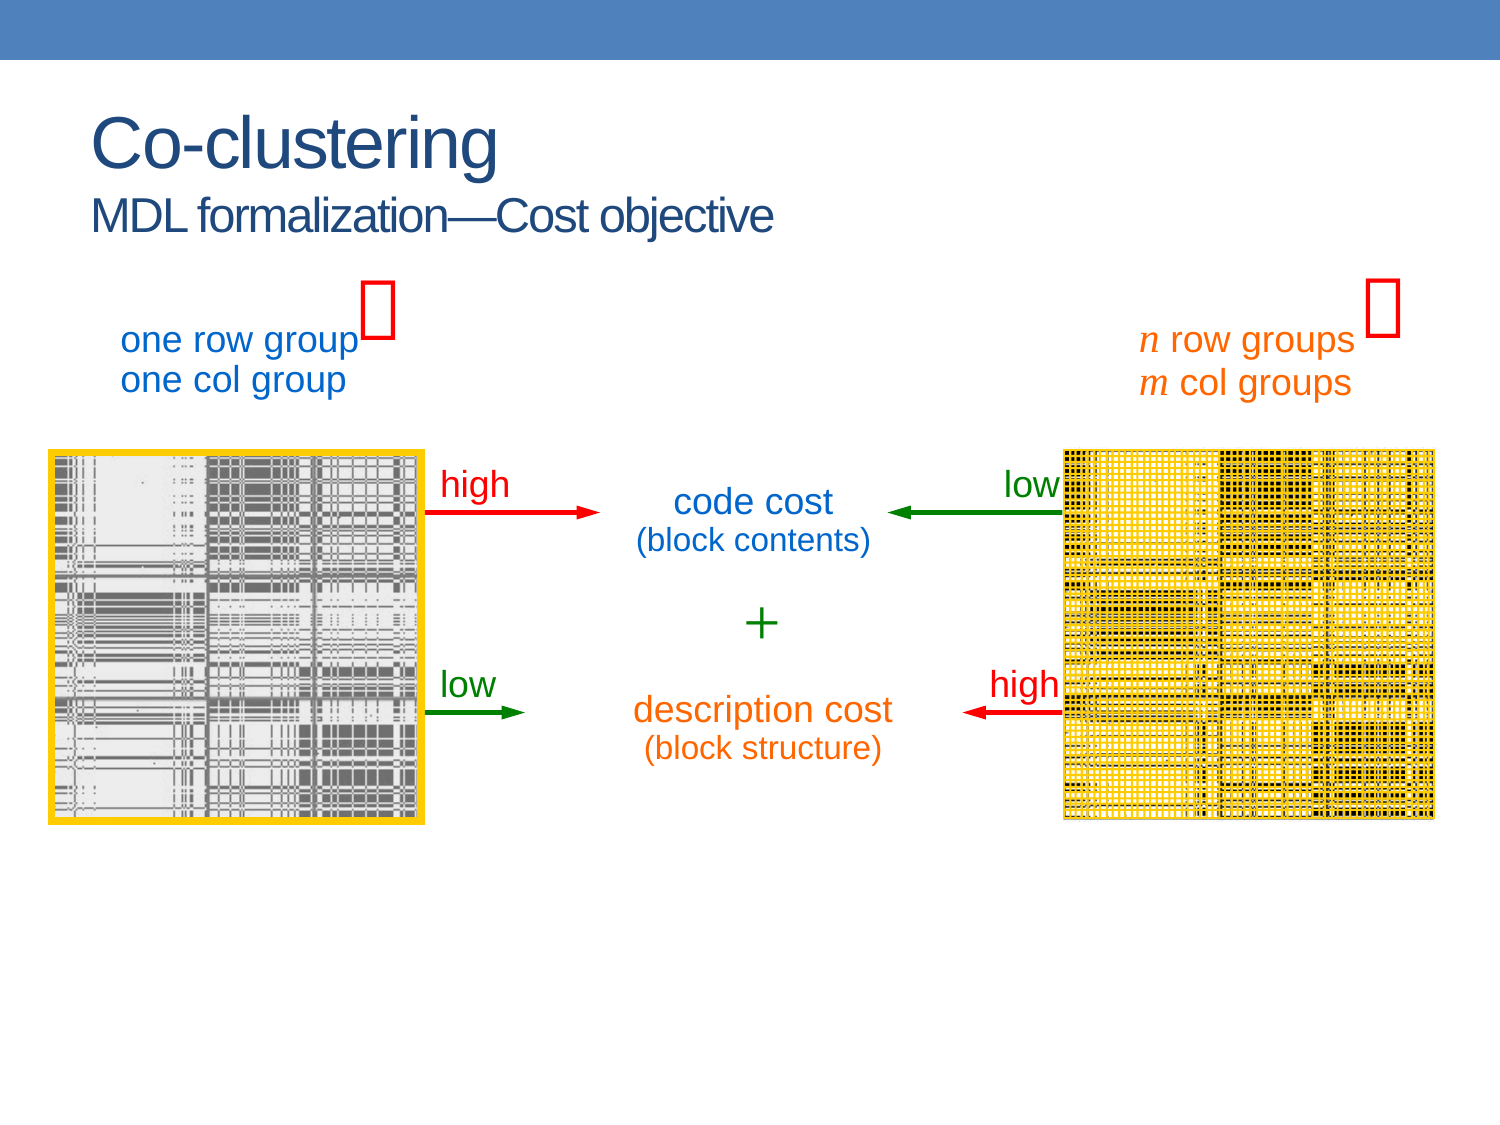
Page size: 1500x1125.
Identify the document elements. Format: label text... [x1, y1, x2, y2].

text_box low [433, 652, 512, 712]
text_box high [974, 652, 1059, 712]
text_box  [339, 249, 419, 365]
title Co-clustering MDL formalization—Cost objective [75, 87, 1425, 250]
text_box  [1343, 247, 1424, 363]
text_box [1063, 449, 1435, 819]
picture [1062, 447, 1438, 822]
text_box n row groups m col groups [1124, 311, 1371, 411]
text_box low [988, 452, 1059, 513]
text_box one row group one col group [105, 312, 375, 409]
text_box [563, 474, 963, 776]
picture [49, 449, 426, 824]
text_box high [432, 452, 526, 513]
text_box [971, 709, 1059, 719]
text_box [433, 708, 526, 719]
